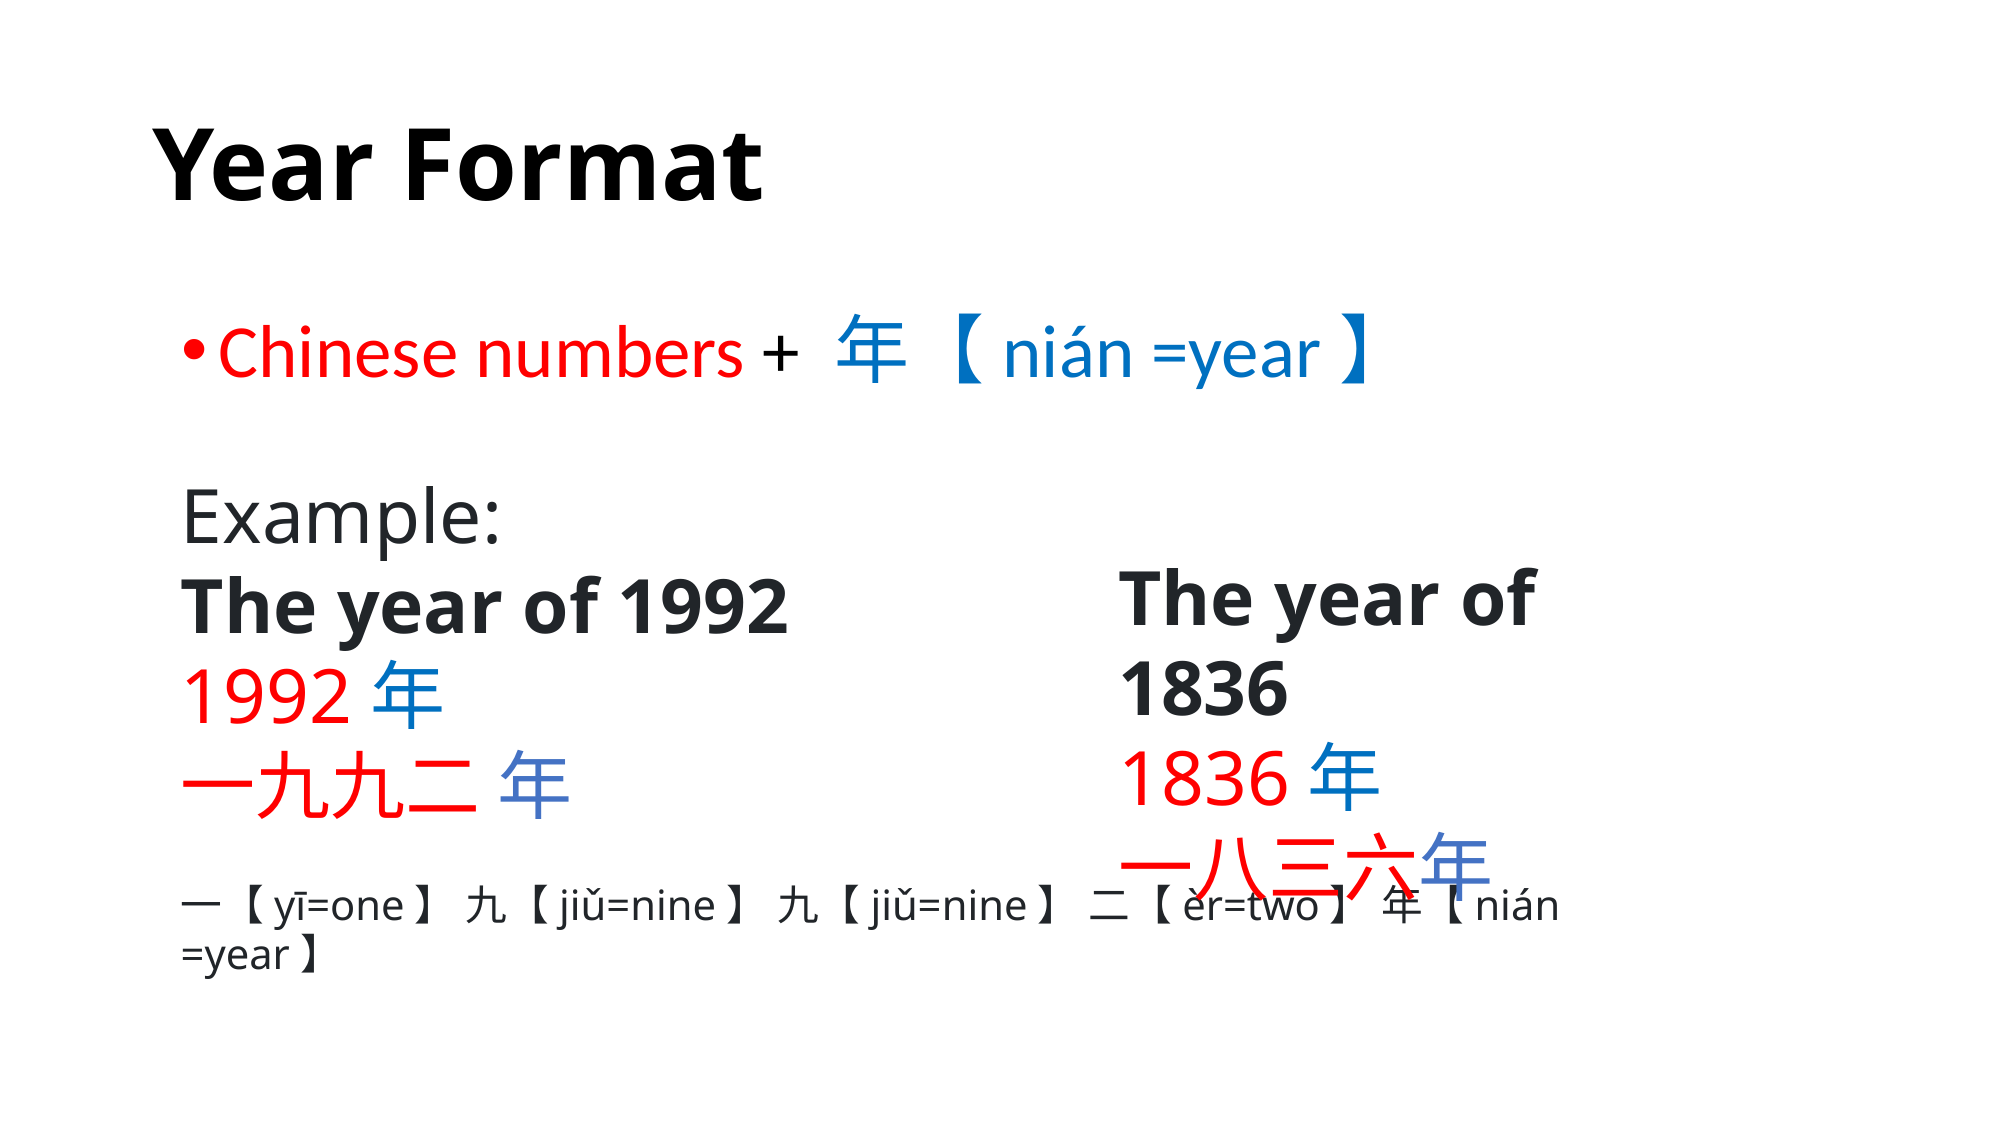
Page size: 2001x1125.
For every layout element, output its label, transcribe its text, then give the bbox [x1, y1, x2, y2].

text_box The year of 1836 1836年 一八三六年 [1103, 543, 1658, 919]
title Year Format [137, 59, 1863, 278]
text_box Example: The year of 1992 1992年 一九九二 年 一【yī=one】 九【jiǔ=nine】 九【jiǔ=nine】 二【èr=two】 年【nián =year】 [165, 460, 1721, 1076]
list Chinese numbers + 年【nián =year】 [166, 304, 1834, 461]
